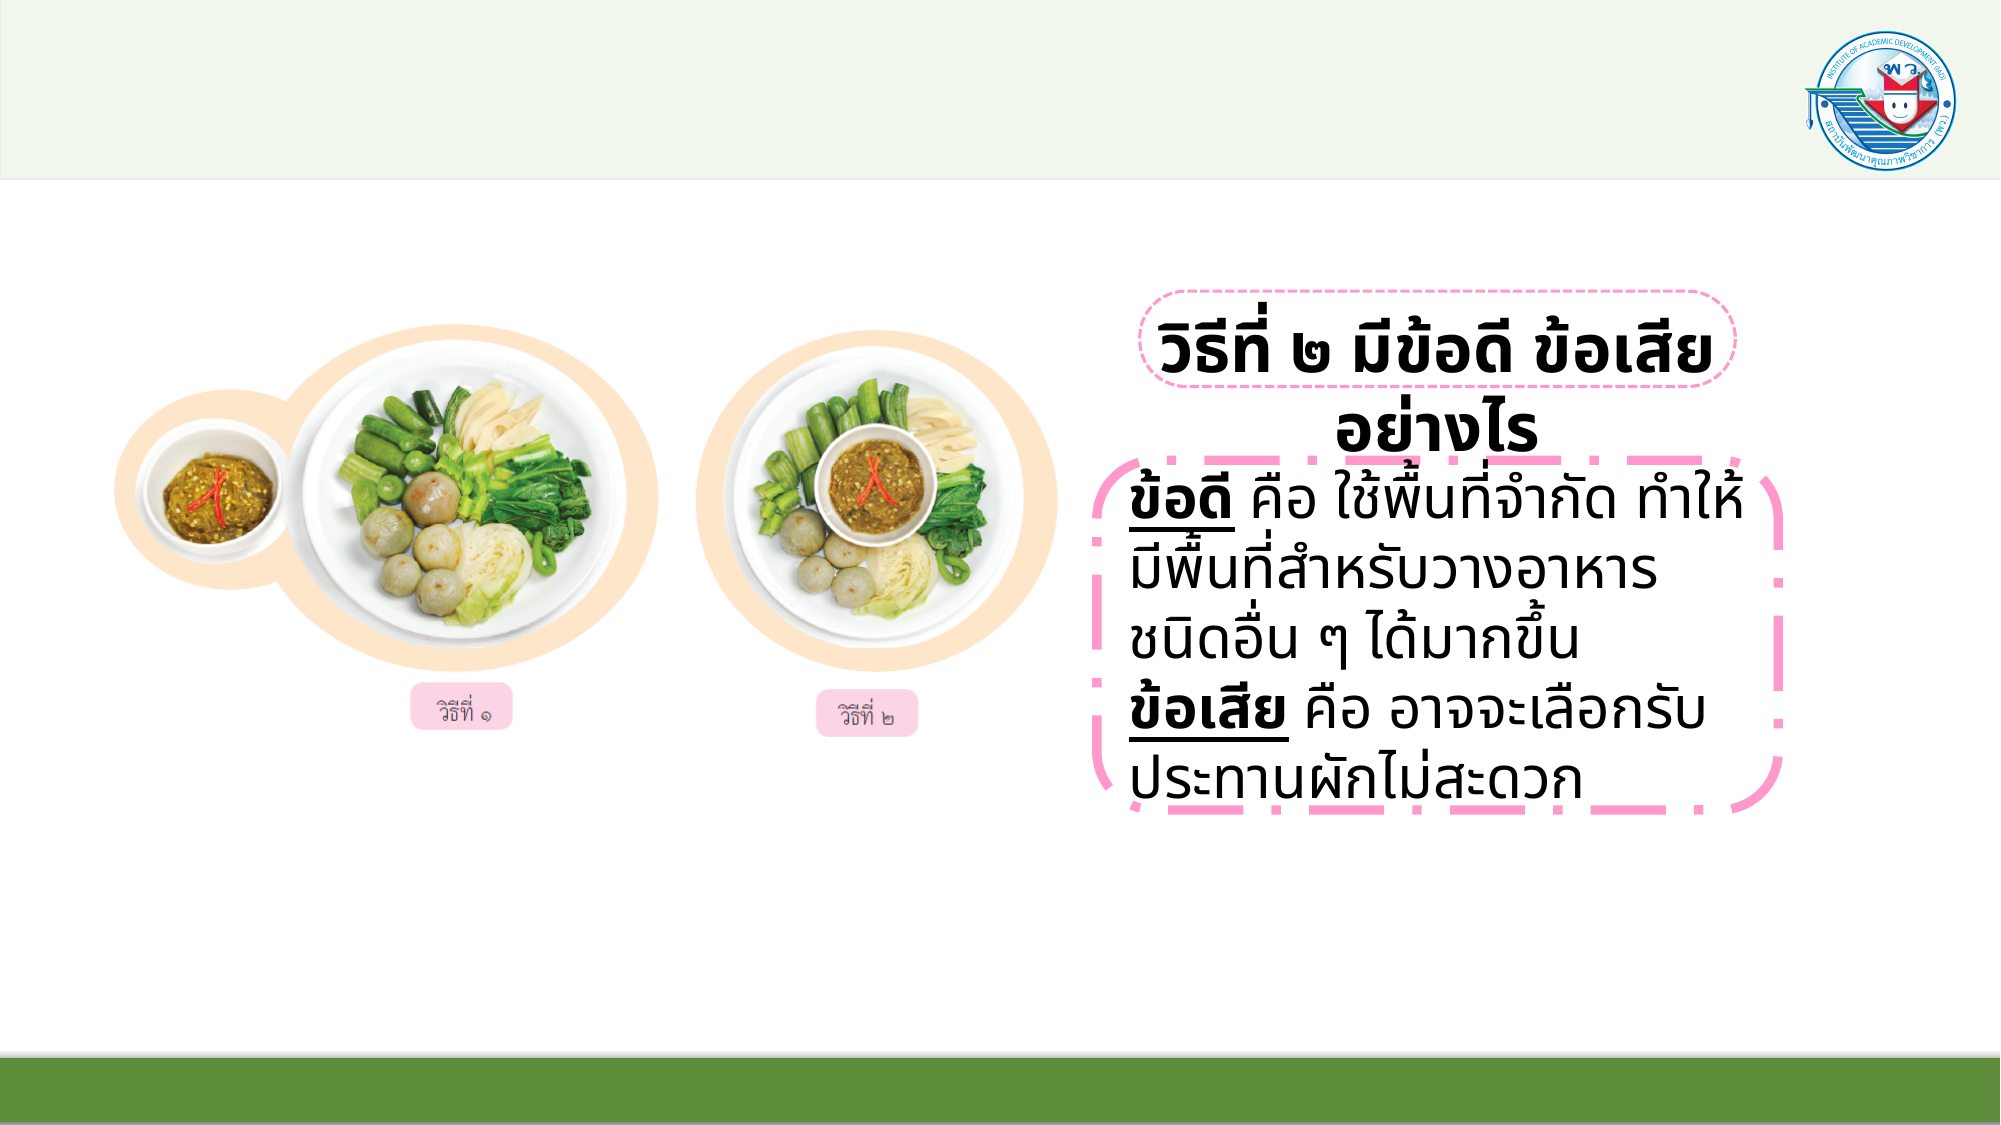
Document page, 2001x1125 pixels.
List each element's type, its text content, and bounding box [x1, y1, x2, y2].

text_box ข้อดี คือ ใช้พื้นที่จำกัด ทำให้มีพื้นที่สำหรับวางอาหารชนิดอื่น ๆ ได้มากขึ้น ข้อเสีย คือ อาจจะเลือกรับประทานผักไม่สะดวก [1096, 459, 1780, 812]
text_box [1139, 291, 1736, 394]
text_box [0, 1058, 2000, 1122]
picture [1802, 29, 1958, 173]
text_box [0, 0, 2000, 180]
picture [111, 291, 1210, 754]
